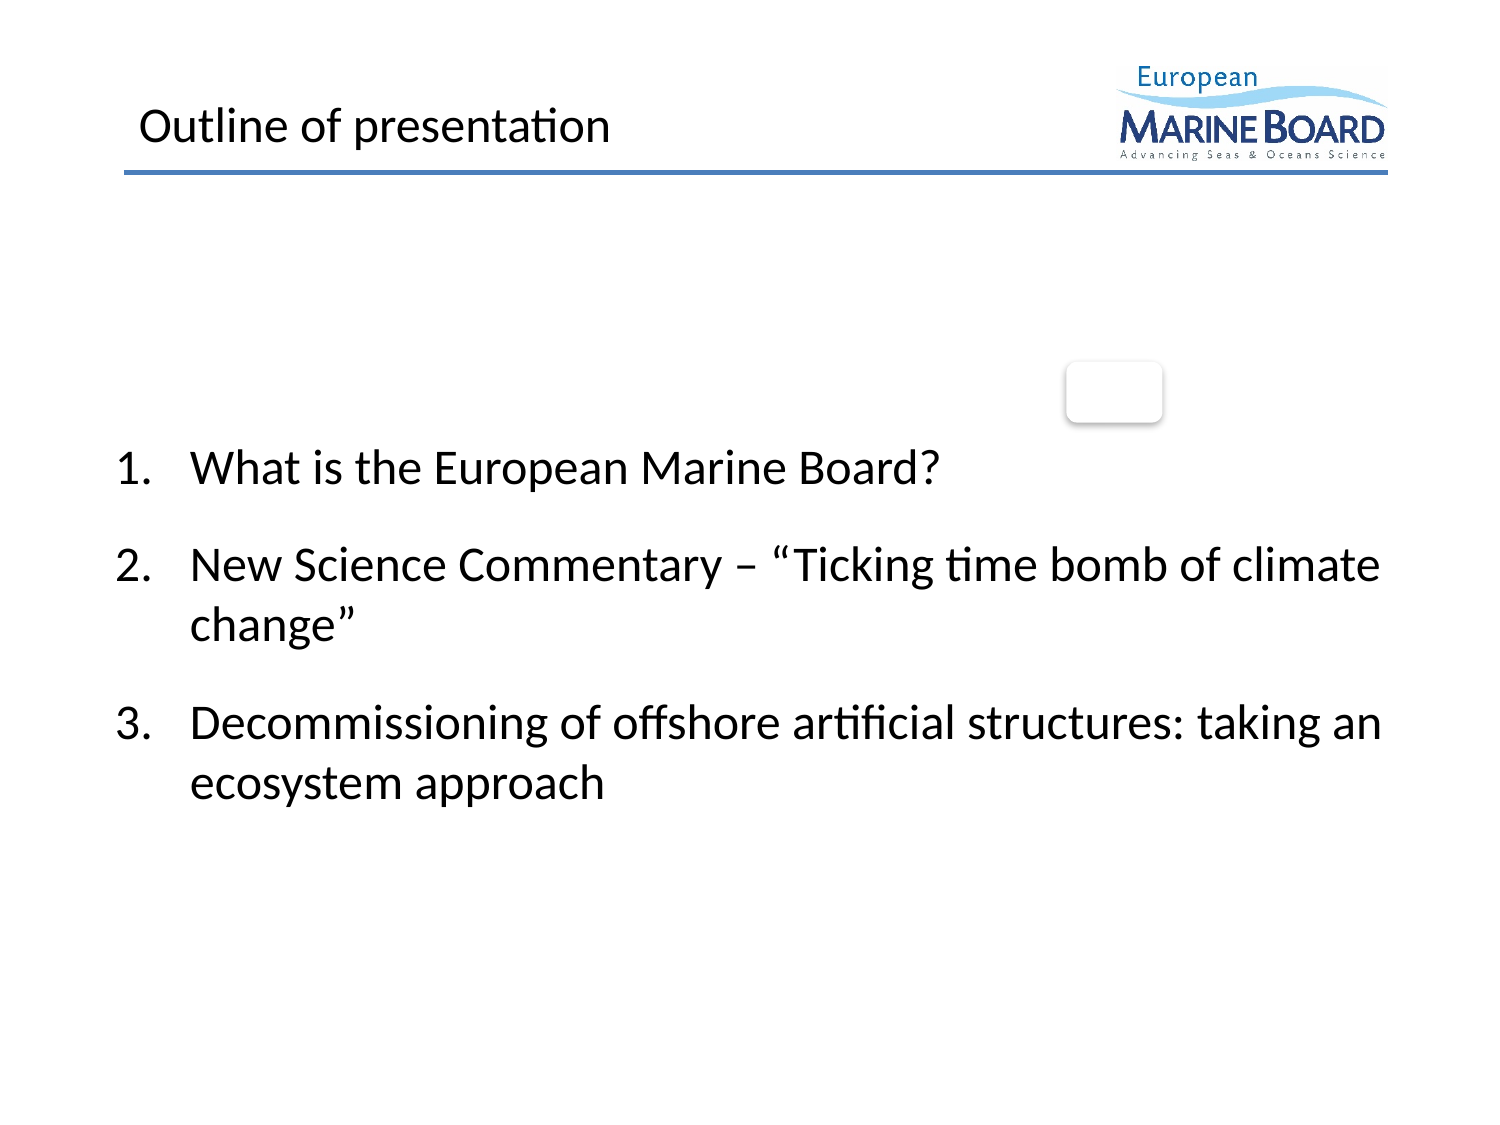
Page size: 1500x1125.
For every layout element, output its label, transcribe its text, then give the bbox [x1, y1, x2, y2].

text_box What is the European Marine Board? New Science Commentary – “Ticking time bomb of climate change” Decommissioning of offshore artificial structures: taking an ecosystem approach [100, 267, 1412, 976]
text_box Outline of presentation [123, 84, 1110, 160]
picture [1115, 66, 1388, 161]
